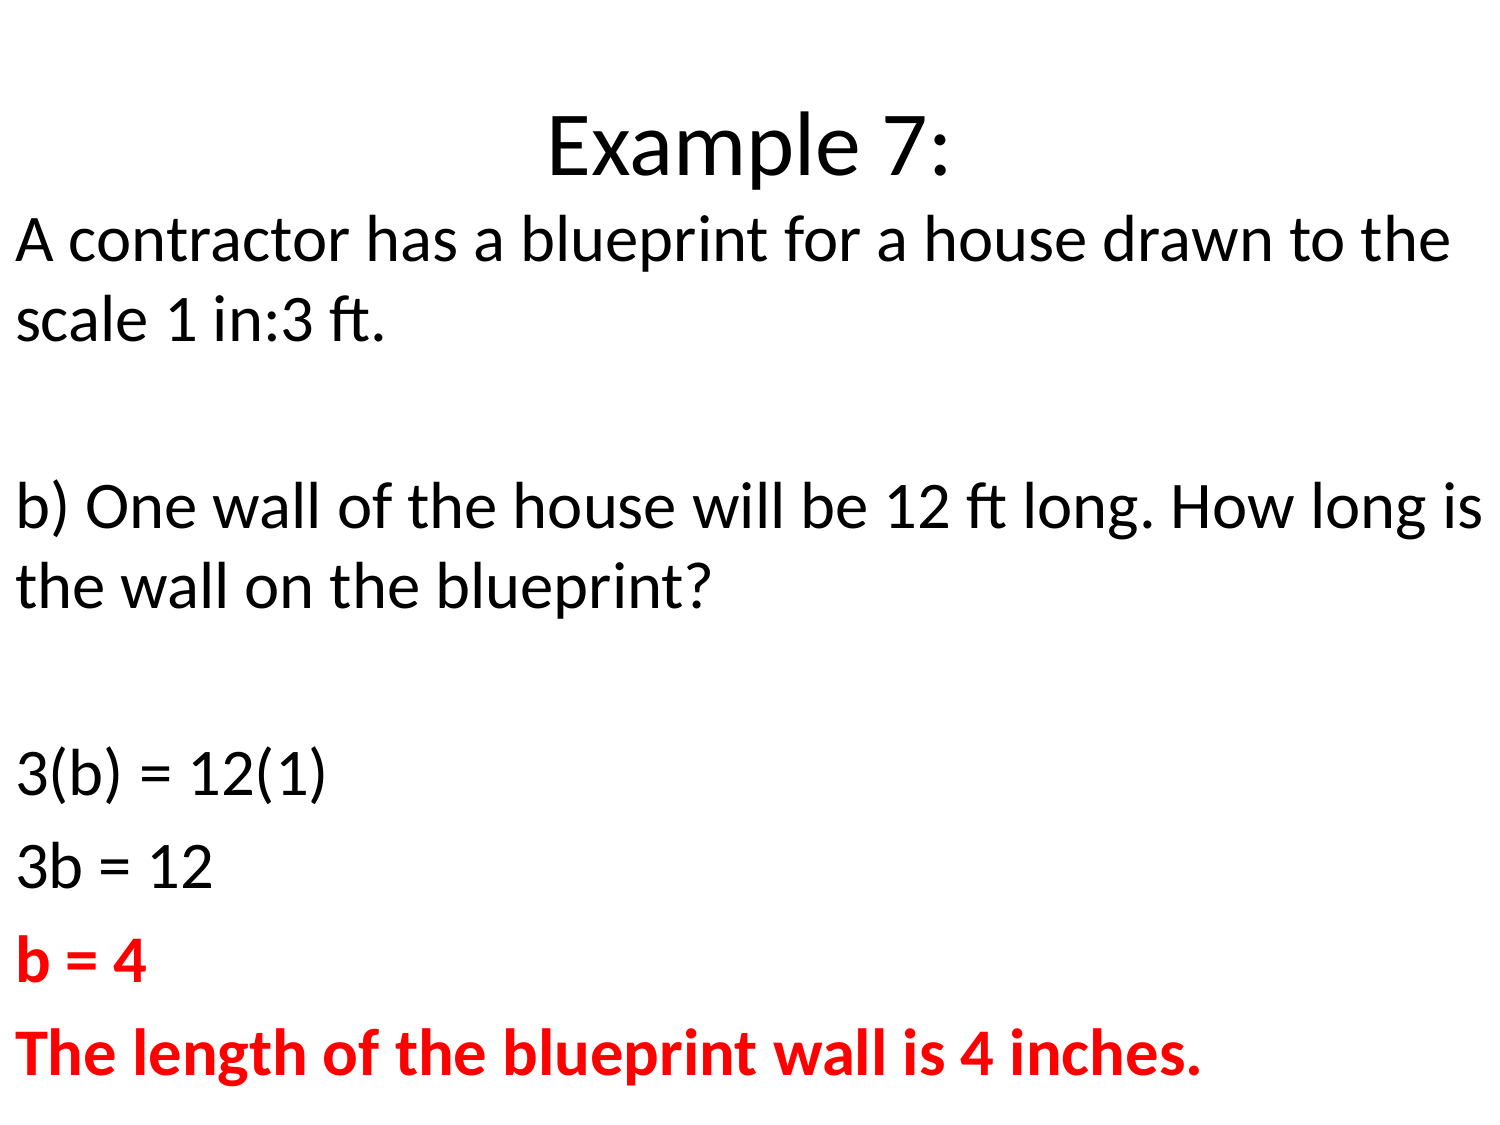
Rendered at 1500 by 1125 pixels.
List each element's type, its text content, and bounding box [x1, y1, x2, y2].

title Example 7: [75, 45, 1425, 233]
